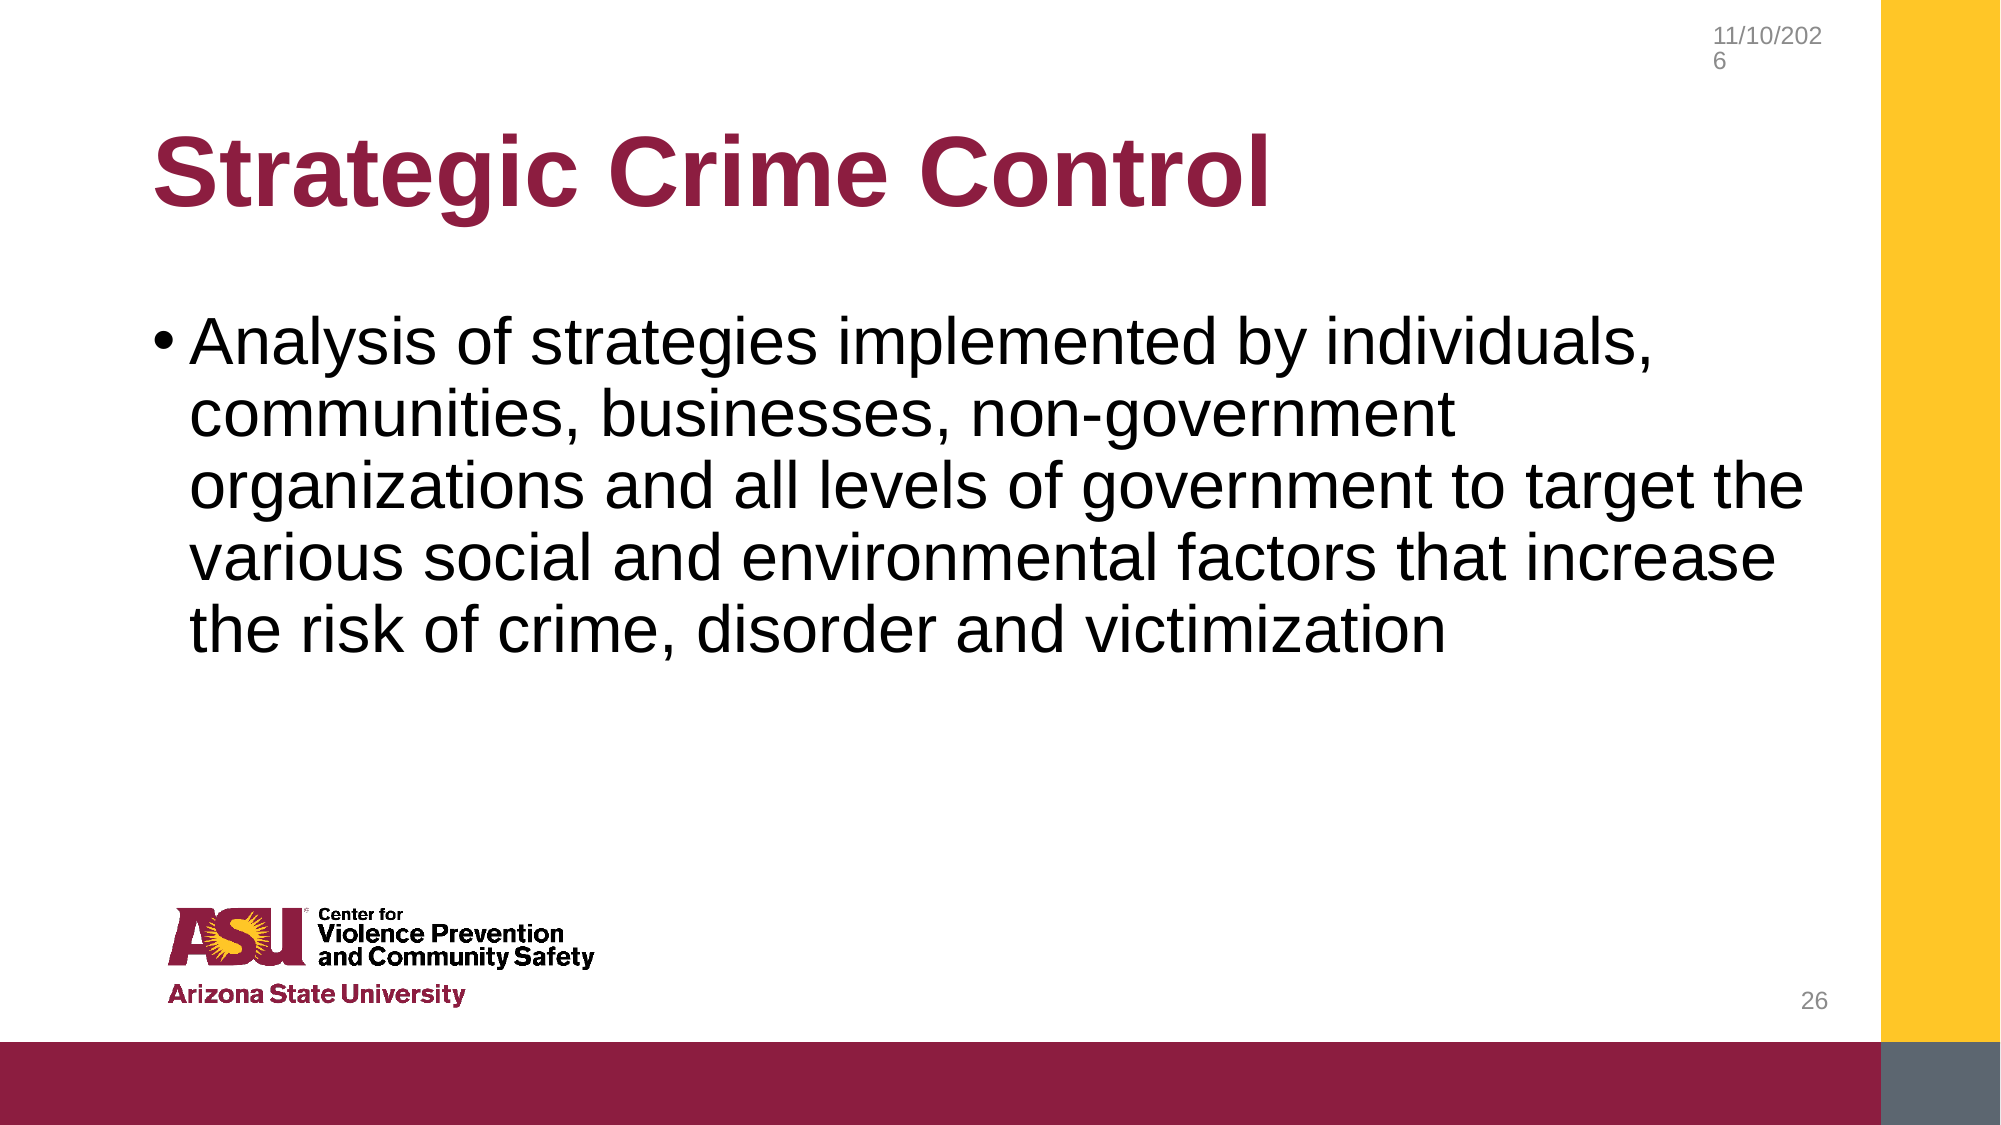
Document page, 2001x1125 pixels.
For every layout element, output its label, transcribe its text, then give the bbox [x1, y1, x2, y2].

title Strategic Crime Control [137, 70, 1844, 278]
list Analysis of strategies implemented by individuals, communities, businesses, non-government organizations and all levels of government to target the various social and environmental factors that increase the risk of crime, disorder and victimization [137, 299, 1844, 868]
picture [138, 878, 624, 1032]
slide_number 26 [1780, 969, 1844, 1030]
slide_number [1698, 4, 1844, 65]
